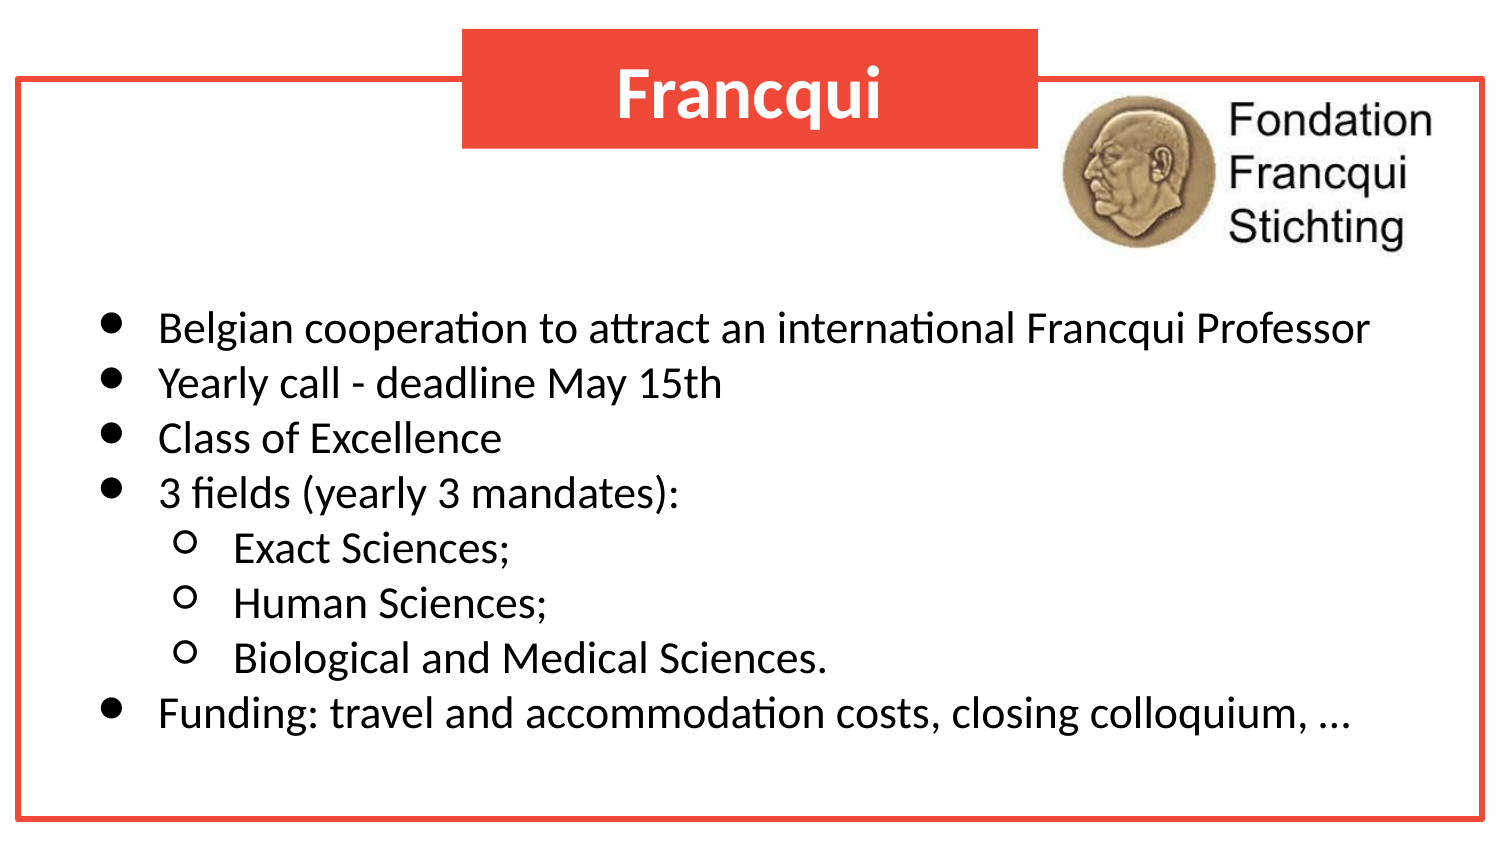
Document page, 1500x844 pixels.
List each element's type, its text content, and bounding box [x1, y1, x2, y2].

text_box [17, 78, 1483, 819]
text_box Francqui [462, 28, 1038, 149]
text_box Belgian cooperation to attract an international Francqui Professor Yearly call - deadline May 15th Class of Excellence 3 fields (yearly 3 mandates): Exact Sciences; Human Sciences; Biological and Medical Sciences. Funding: travel and accommodation costs, closing colloquium, … [68, 282, 1443, 753]
picture [1059, 91, 1459, 257]
